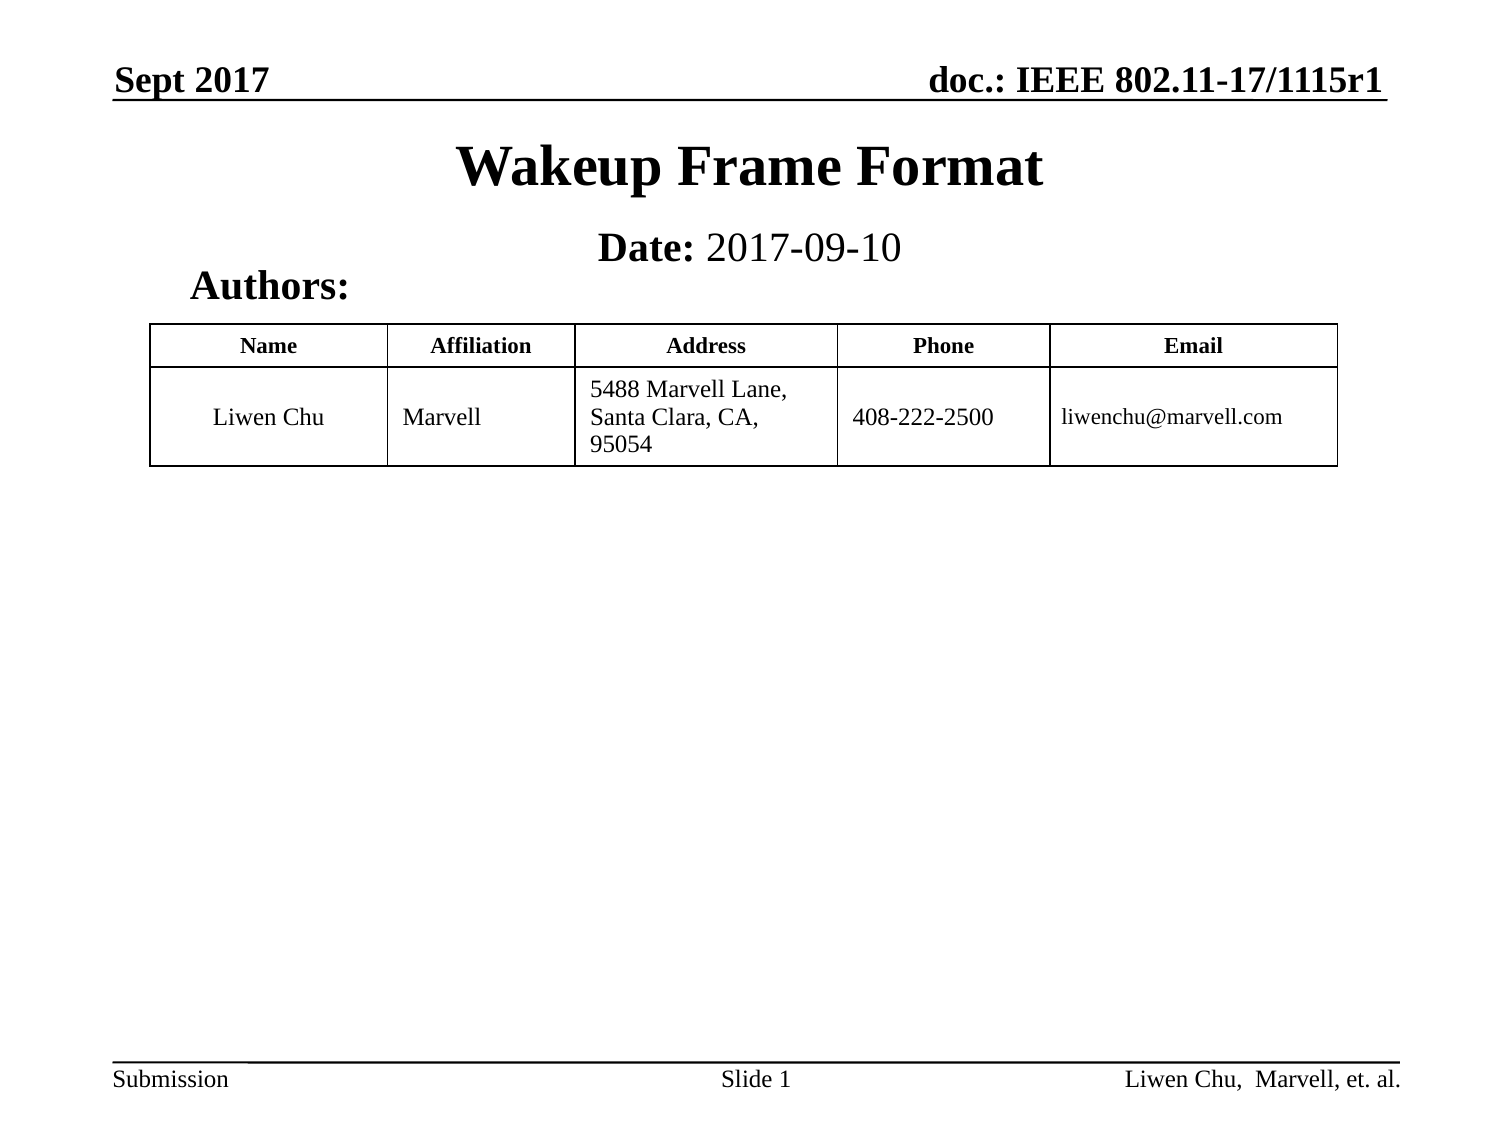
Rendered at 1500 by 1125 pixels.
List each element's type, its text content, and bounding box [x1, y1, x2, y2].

table_cell liwenchu@marvell.com [1051, 368, 1337, 465]
table_cell 408-222-2500 [838, 368, 1049, 465]
table_cell Marvell [388, 368, 574, 465]
text_box Date: 2017-09-10 [112, 212, 1388, 275]
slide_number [114, 8, 272, 101]
text_box Authors: [174, 249, 413, 313]
slide_number Slide 1 [712, 1061, 800, 1093]
table_cell Liwen Chu [151, 368, 387, 465]
table_header Name [151, 325, 387, 366]
table_header Email [1051, 325, 1337, 366]
table_header Address [576, 325, 837, 366]
title Wakeup Frame Format [112, 112, 1388, 212]
table_header Phone [838, 325, 1049, 366]
footer Liwen Chu, Marvell, et. al. [1120, 1061, 1402, 1093]
table_cell 5488 Marvell Lane, Santa Clara, CA, 95054 [576, 368, 837, 465]
table_header Affiliation [388, 325, 574, 366]
